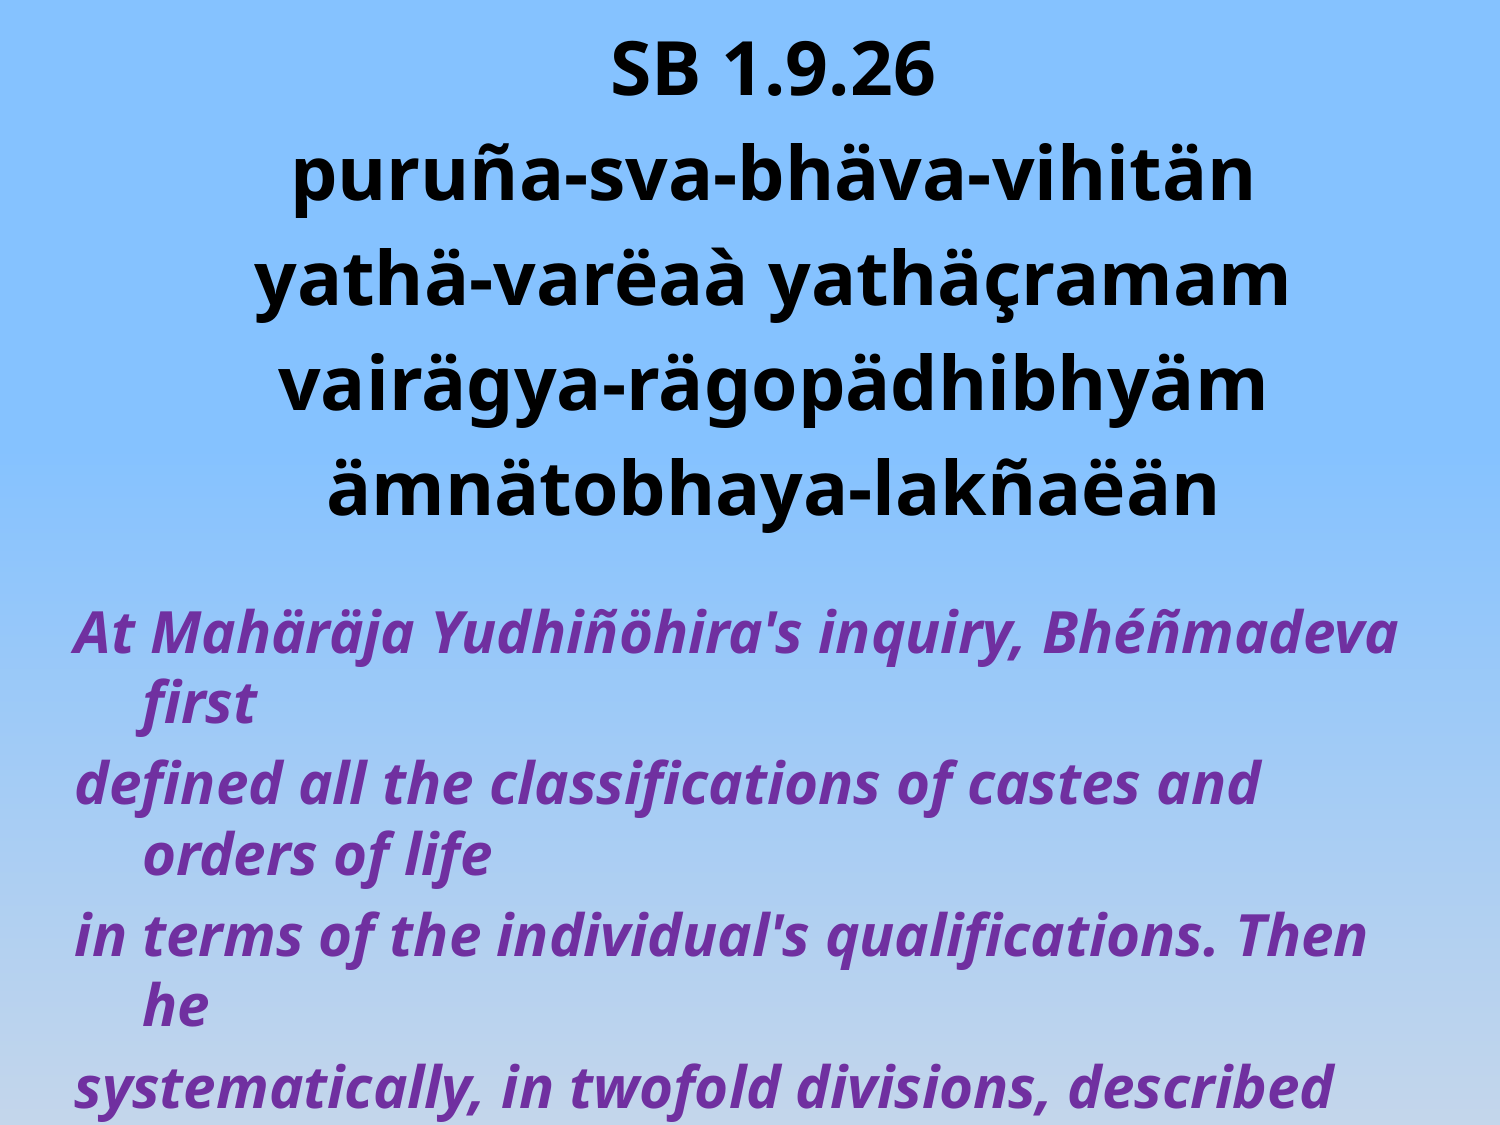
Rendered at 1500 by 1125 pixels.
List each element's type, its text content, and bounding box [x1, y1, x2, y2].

list SB 1.9.26 puruña-sva-bhäva-vihitän yathä-varëaà yathäçramam vairägya-rägopädhibhyäm ämnätobhaya-lakñaëän [62, 12, 1463, 587]
text_box At Mahäräja Yudhiñöhira's inquiry, Bhéñmadeva first defined all the classifications of castes and orders of life in terms of the individual's qualifications. Then he systematically, in twofold divisions, described counteraction by detachment and interaction by attachment. [37, 587, 1463, 1113]
